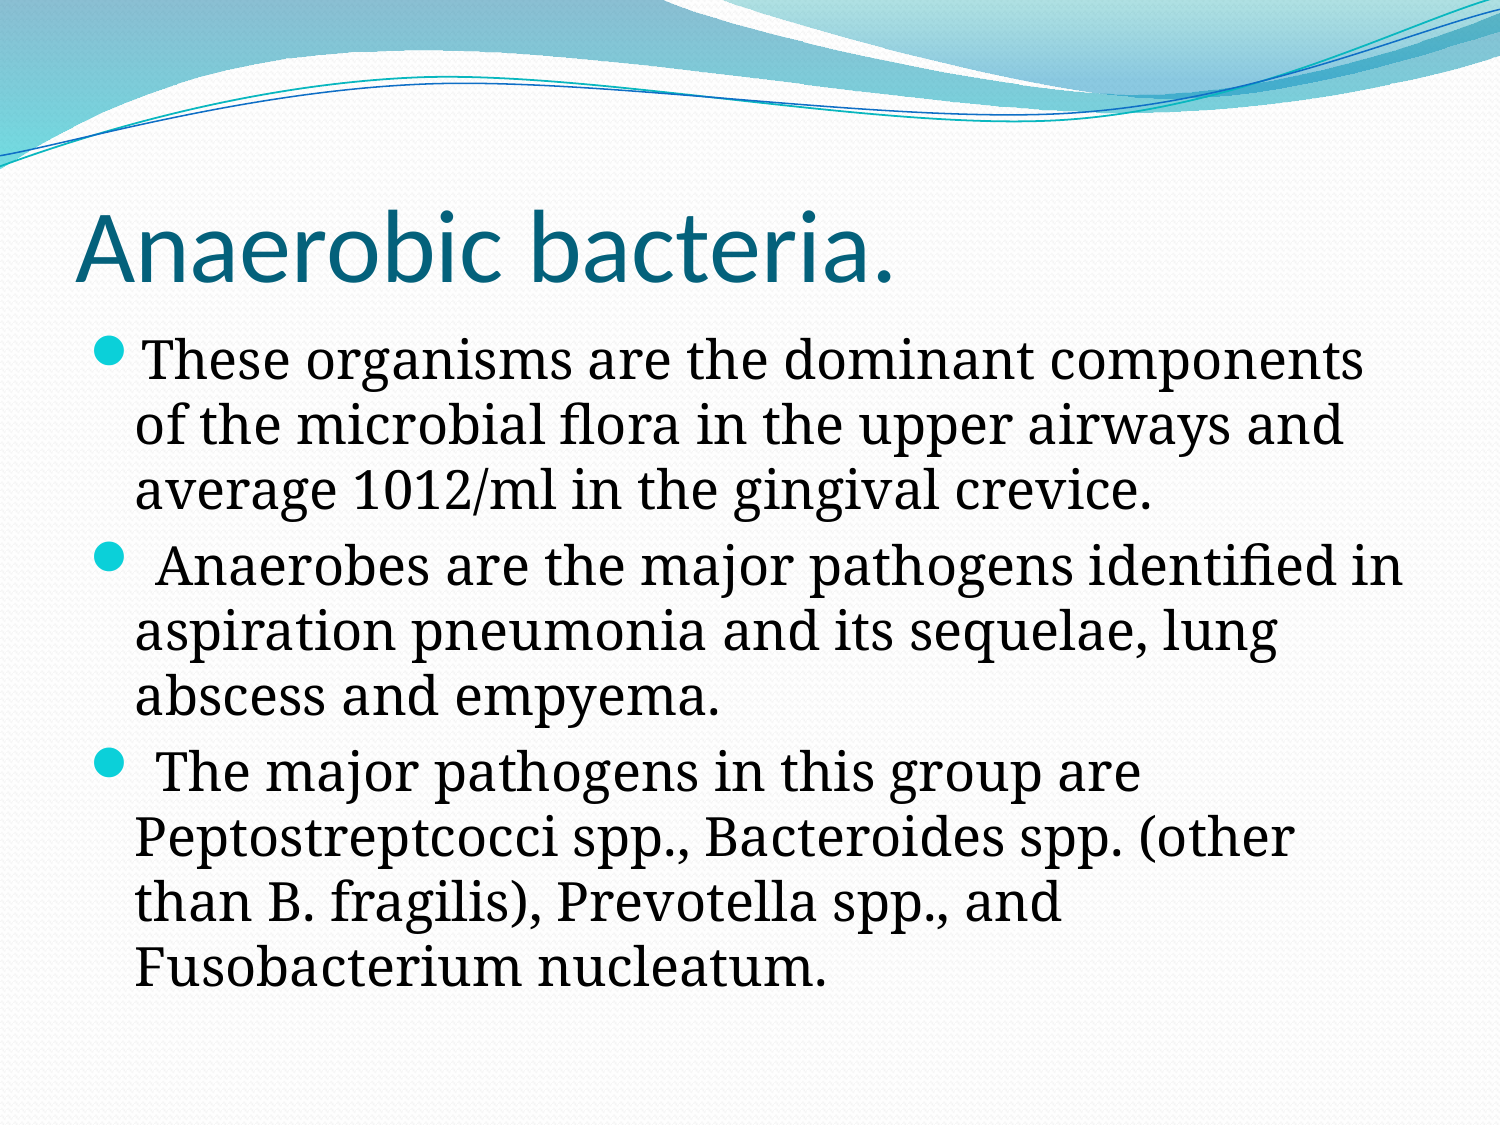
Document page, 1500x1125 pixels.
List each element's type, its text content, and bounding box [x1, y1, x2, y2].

list These organisms are the dominant components of the microbial flora in the upper airways and average 1012/ml in the gingival crevice. Anaerobes are the major pathogens identified in aspiration pneumonia and its sequelae, lung abscess and empyema. The major pathogens in this group are Peptostreptcocci spp., Bacteroides spp. (other than B. fragilis), Prevotella spp., and Fusobacterium nucleatum. [75, 317, 1425, 1038]
title Anaerobic bacteria. [75, 115, 1425, 303]
